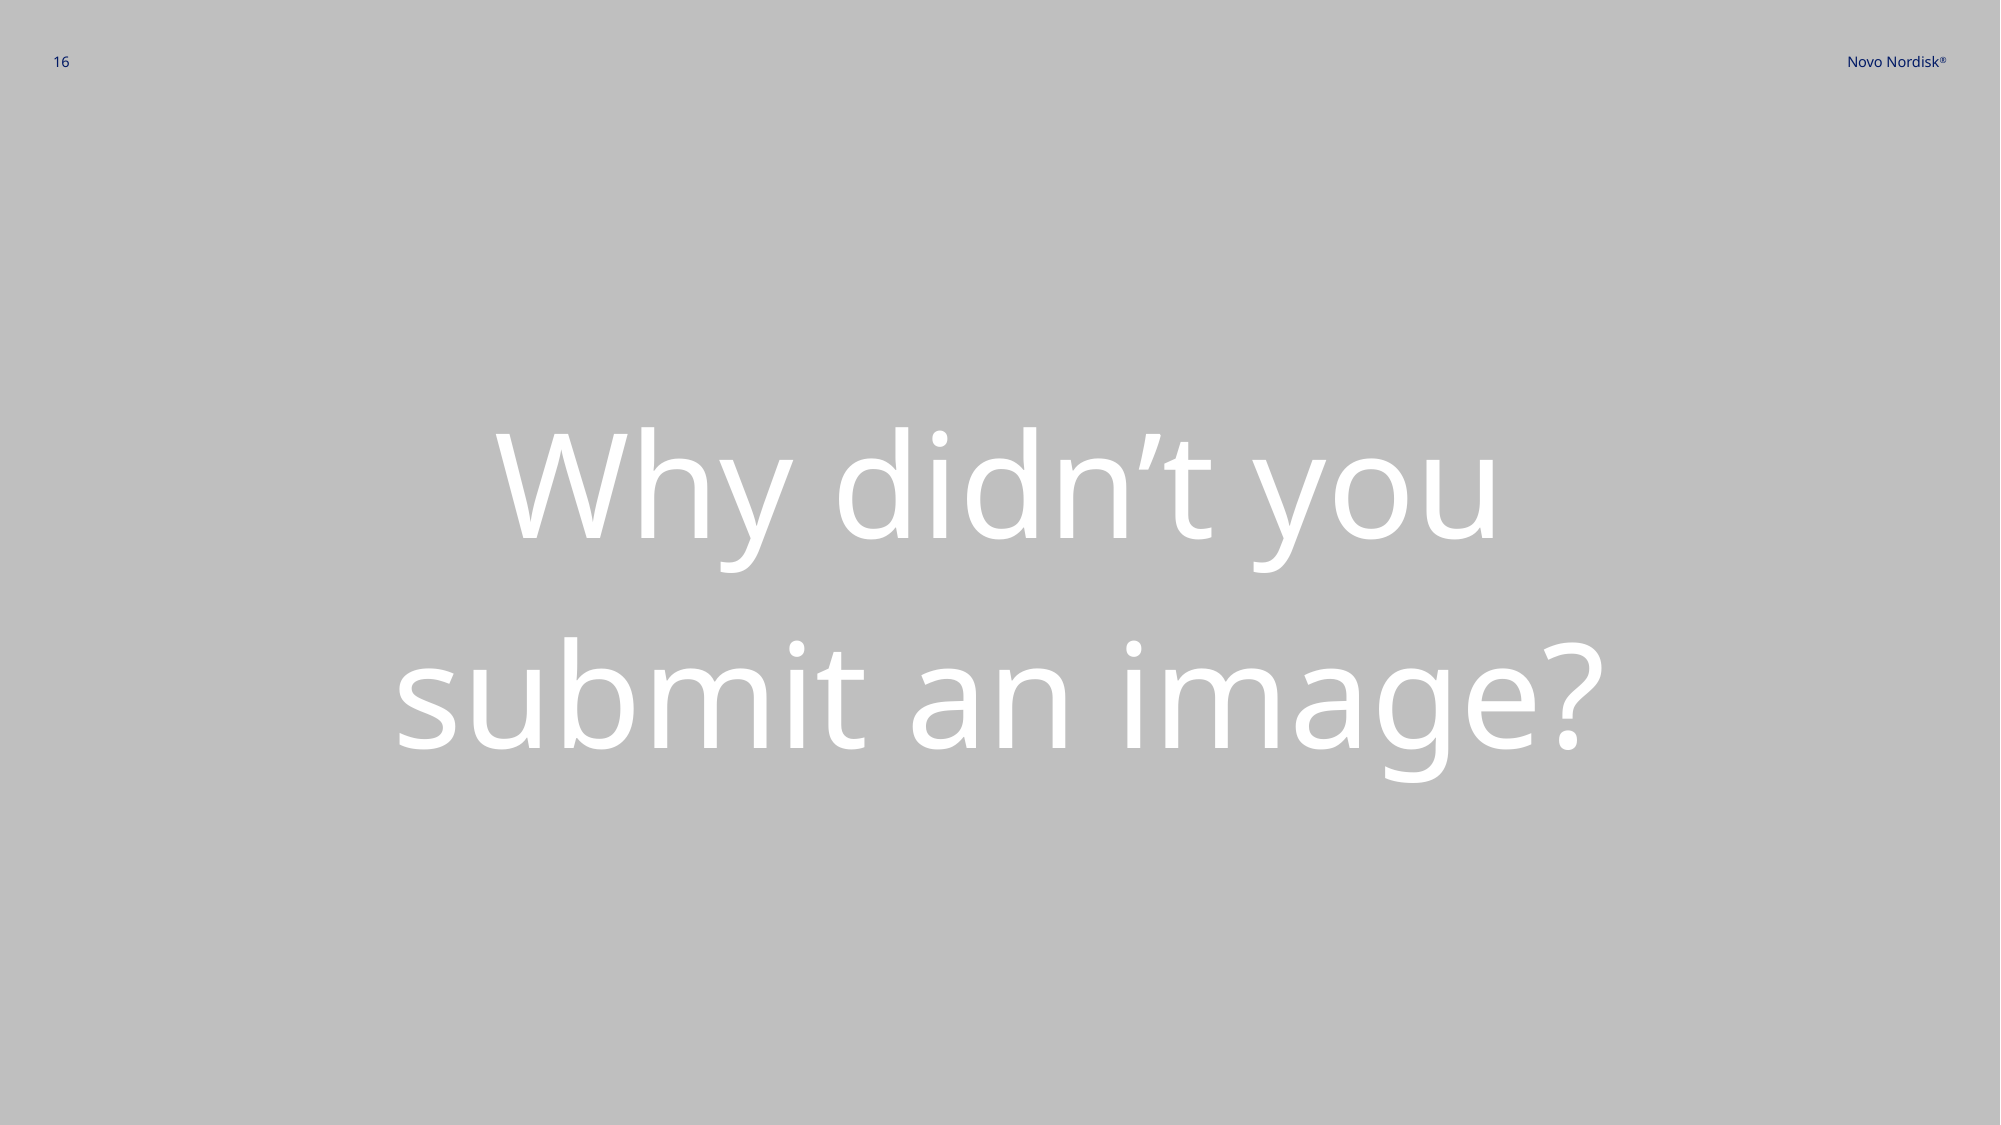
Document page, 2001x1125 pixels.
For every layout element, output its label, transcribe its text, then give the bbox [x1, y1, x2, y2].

slide_number 16 [53, 53, 107, 74]
text_box Why didn’t you submit an image? [237, 357, 1763, 778]
